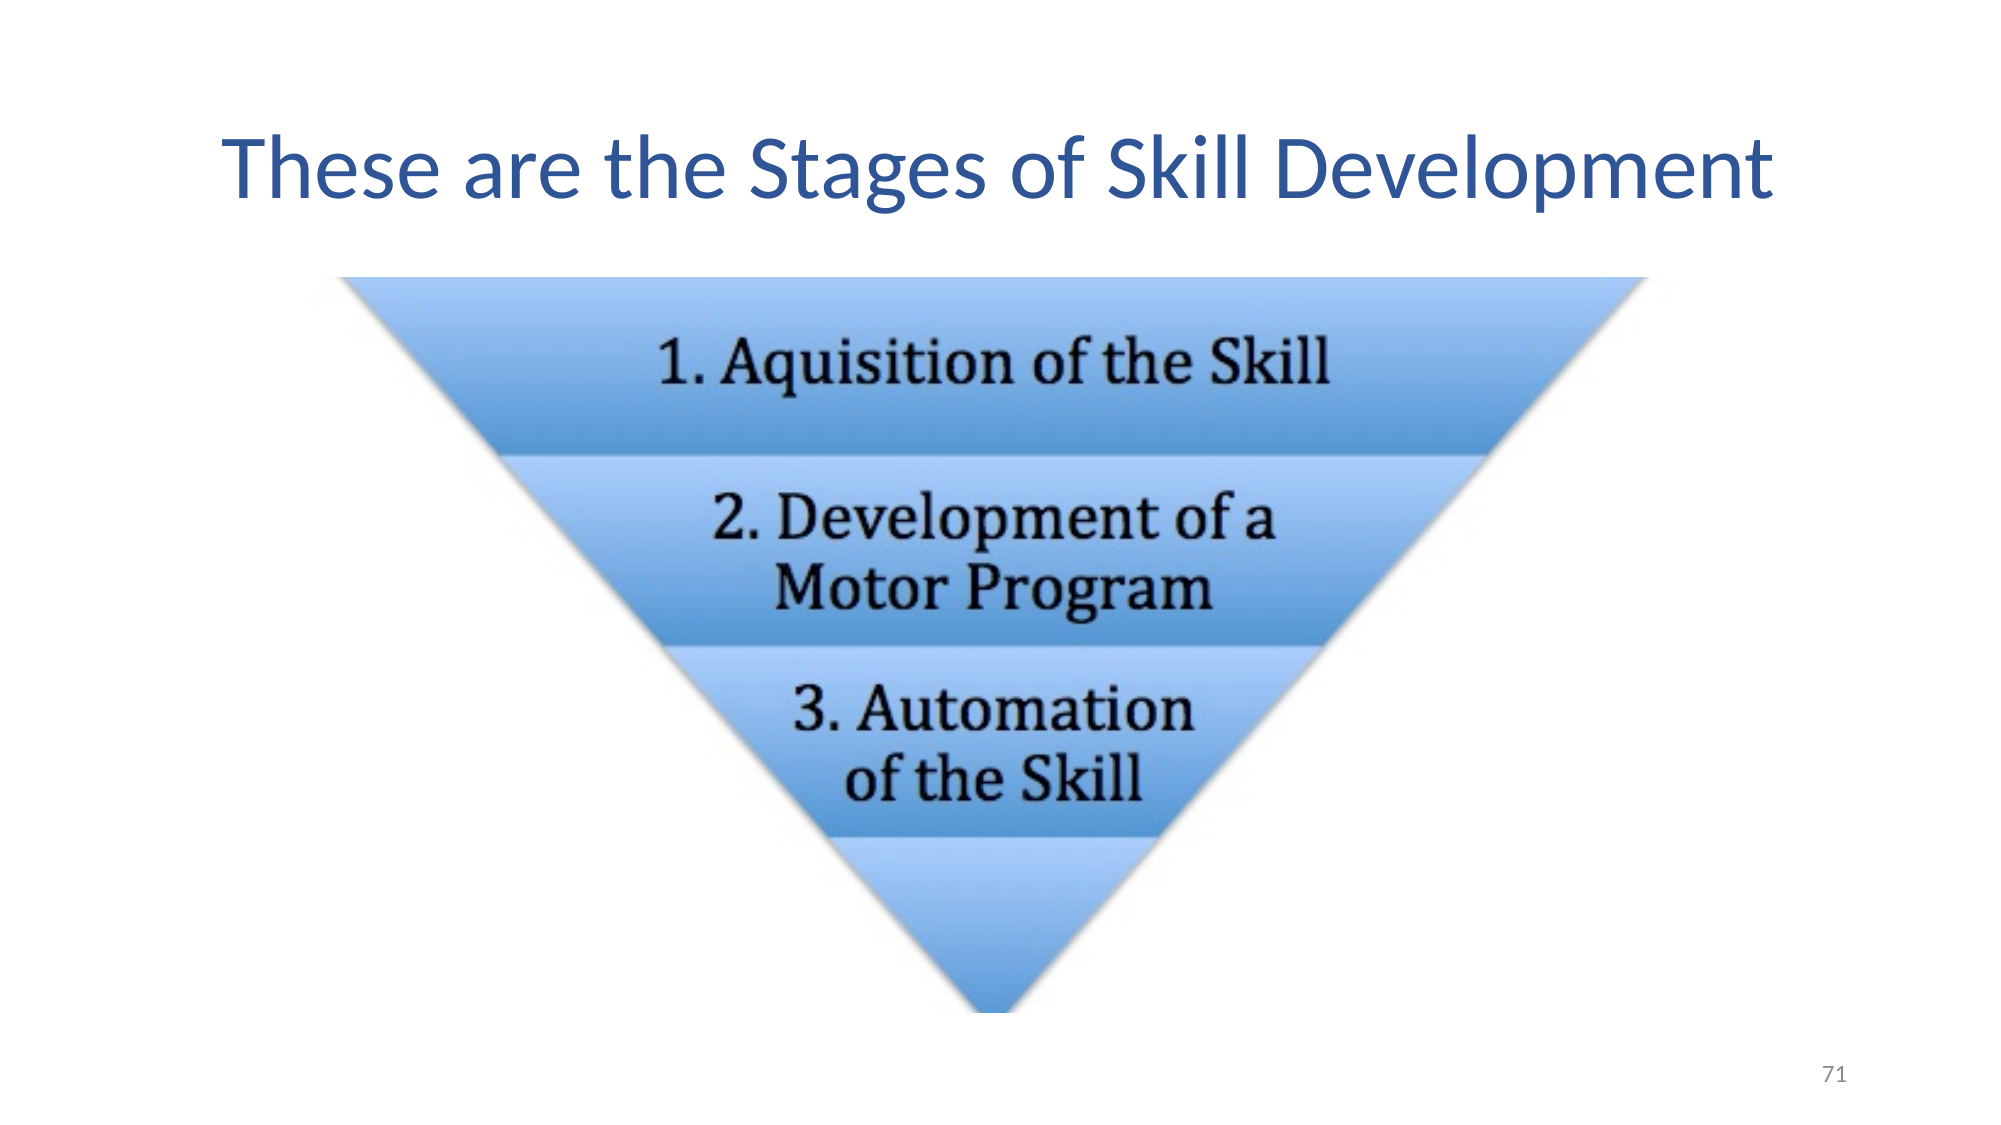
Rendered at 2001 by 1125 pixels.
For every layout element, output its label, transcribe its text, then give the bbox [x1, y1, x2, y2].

title These are the Stages of Skill Development [137, 59, 1863, 278]
slide_number 71 [1412, 1042, 1863, 1103]
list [274, 277, 1725, 1013]
